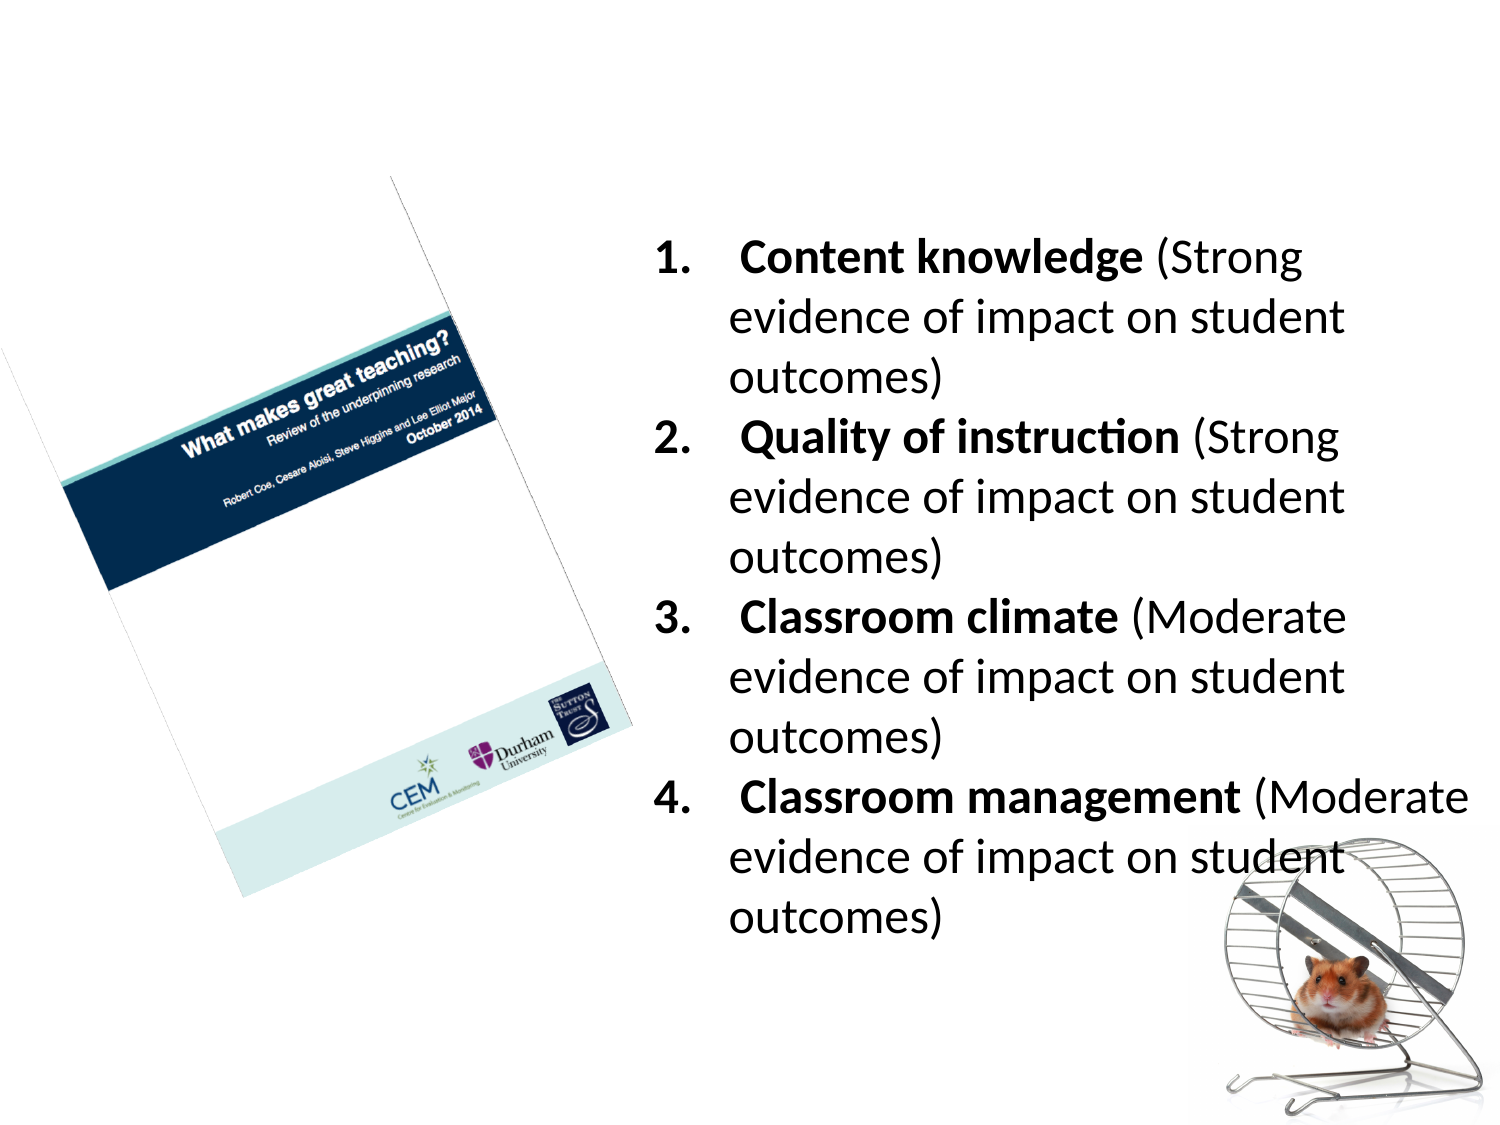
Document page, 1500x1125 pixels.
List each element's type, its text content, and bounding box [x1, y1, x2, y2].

text_box Content knowledge (Strong evidence of impact on student outcomes) Quality of instruction (Strong evidence of impact on student outcomes) Classroom climate (Moderate evidence of impact on student outcomes) Classroom management (Moderate evidence of impact on student outcomes) [638, 215, 1500, 951]
picture [1188, 825, 1500, 1125]
picture [2, 177, 632, 897]
